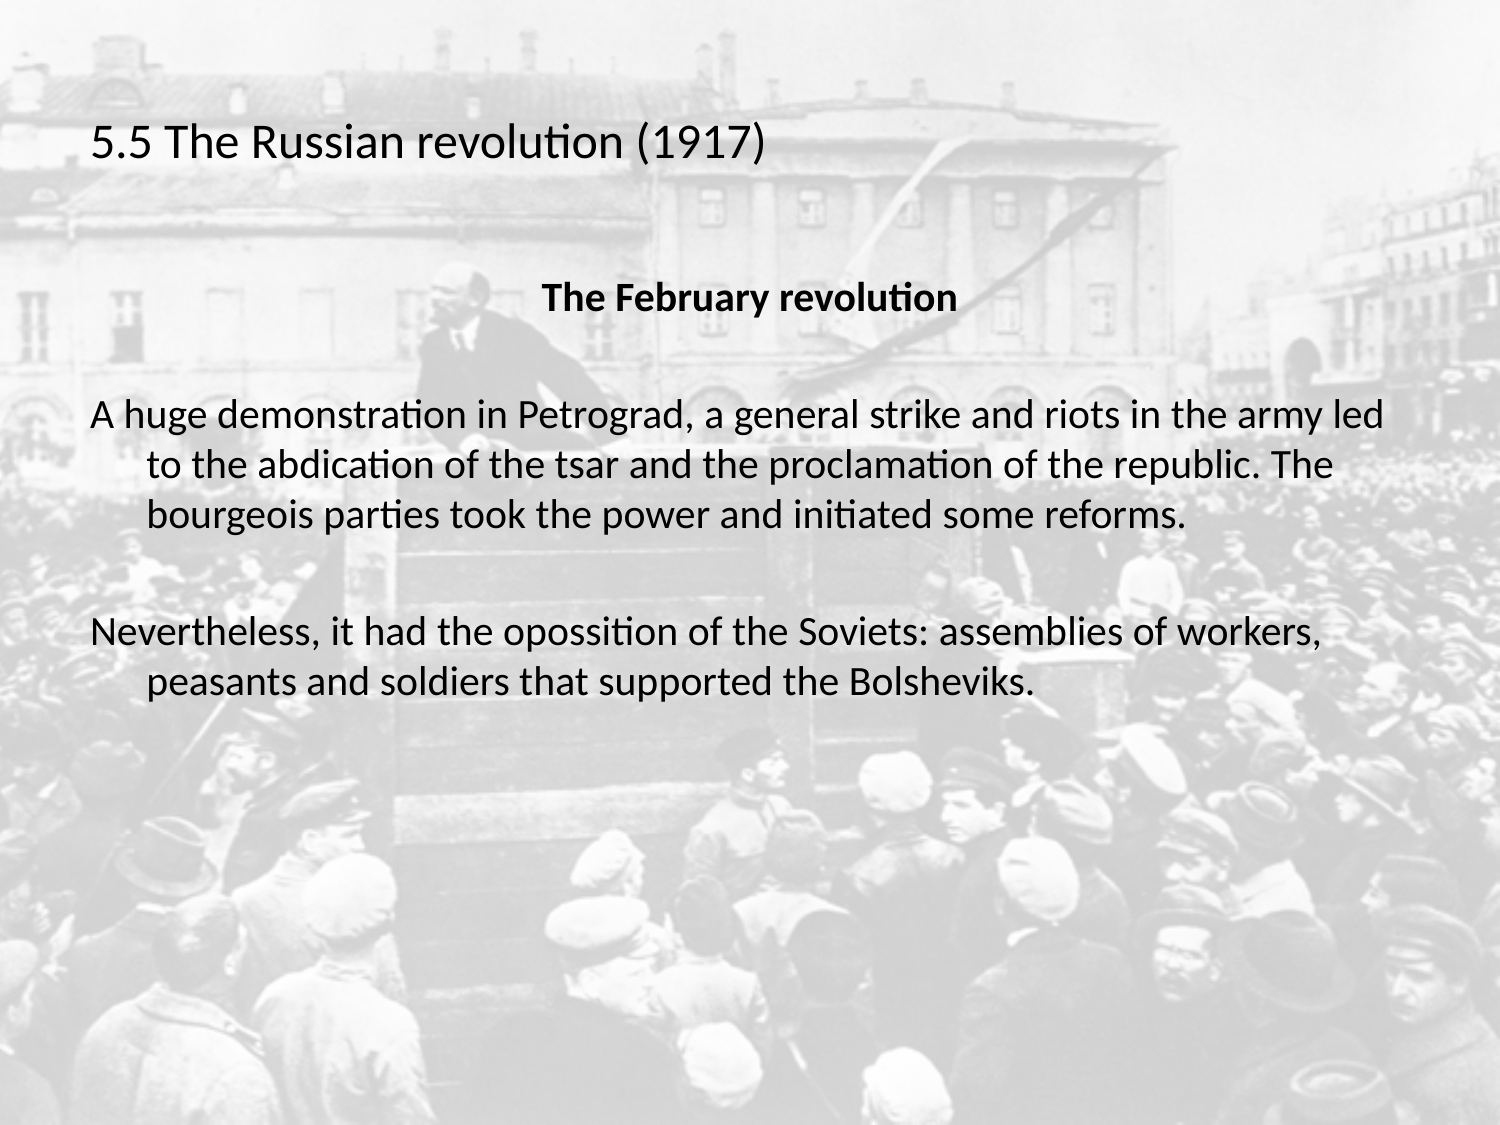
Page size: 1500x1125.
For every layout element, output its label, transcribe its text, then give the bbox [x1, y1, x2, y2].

title 5.5 The Russian revolution (1917) [75, 45, 1425, 233]
list The February revolution A huge demonstration in Petrograd, a general strike and riots in the army led to the abdication of the tsar and the proclamation of the republic. The bourgeois parties took the power and initiated some reforms. Nevertheless, it had the opossition of the Soviets: assemblies of workers, peasants and soldiers that supported the Bolsheviks. [75, 262, 1425, 1071]
